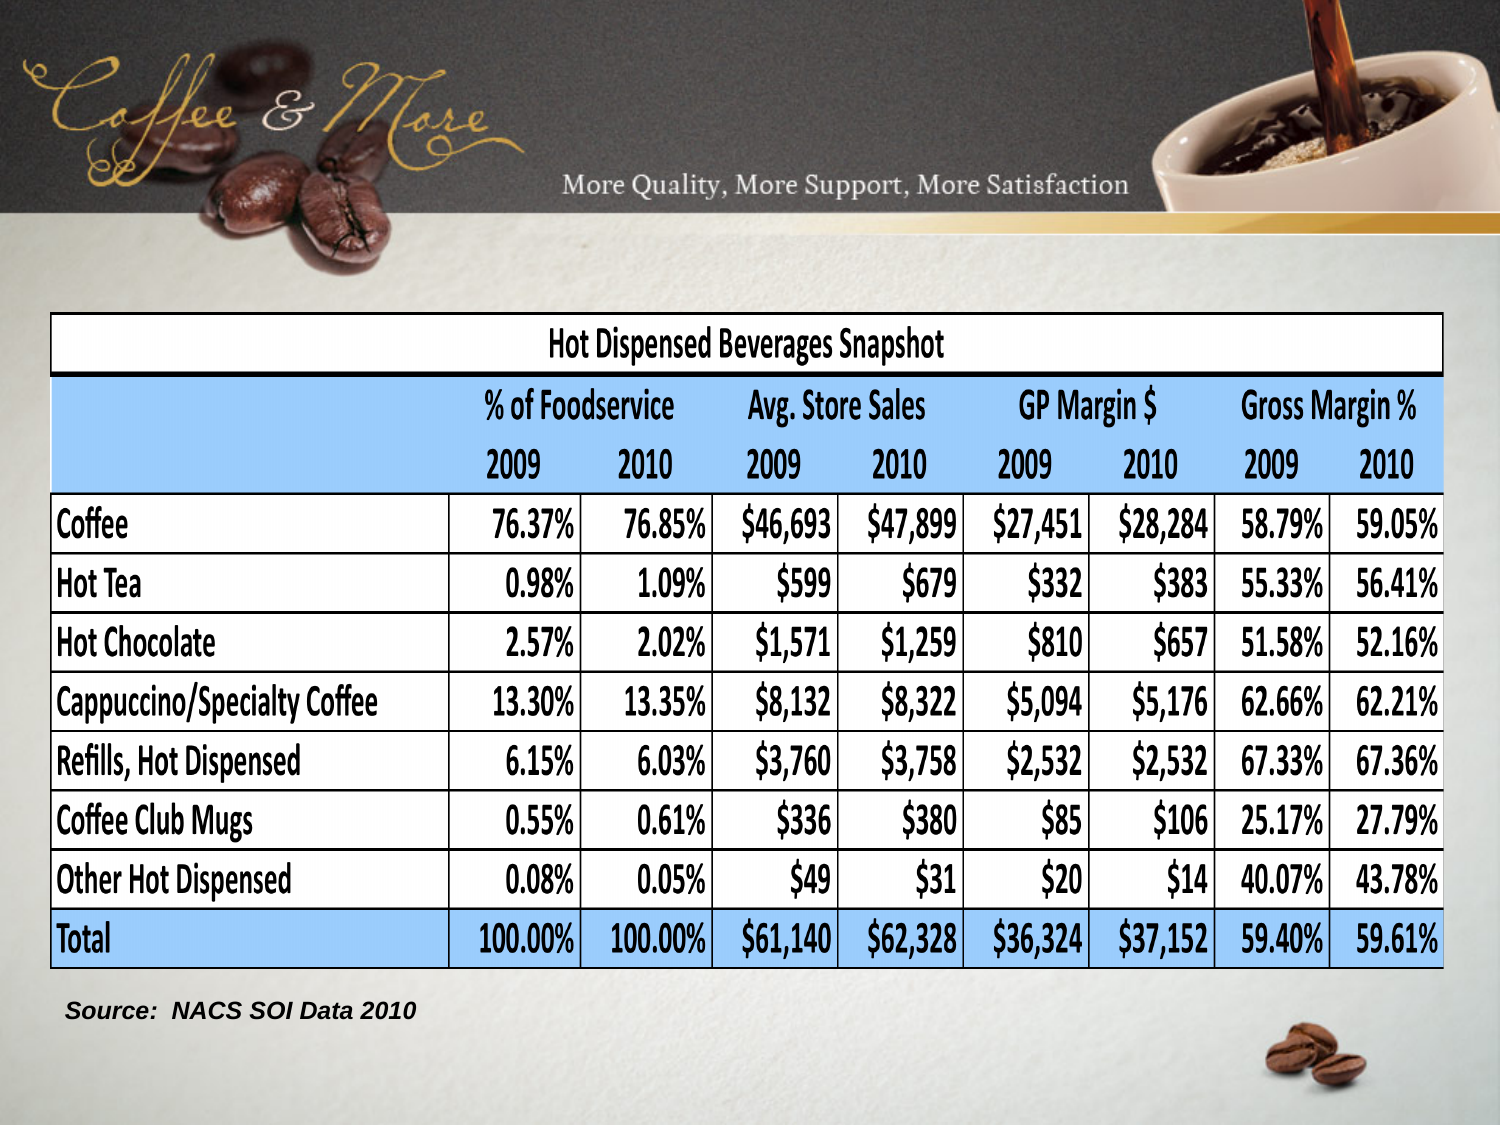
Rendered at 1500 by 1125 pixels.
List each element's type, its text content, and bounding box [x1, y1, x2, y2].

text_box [49, 312, 1444, 969]
picture [0, 0, 1500, 1125]
text_box Source: NACS SOI Data 2010 [50, 987, 636, 1033]
